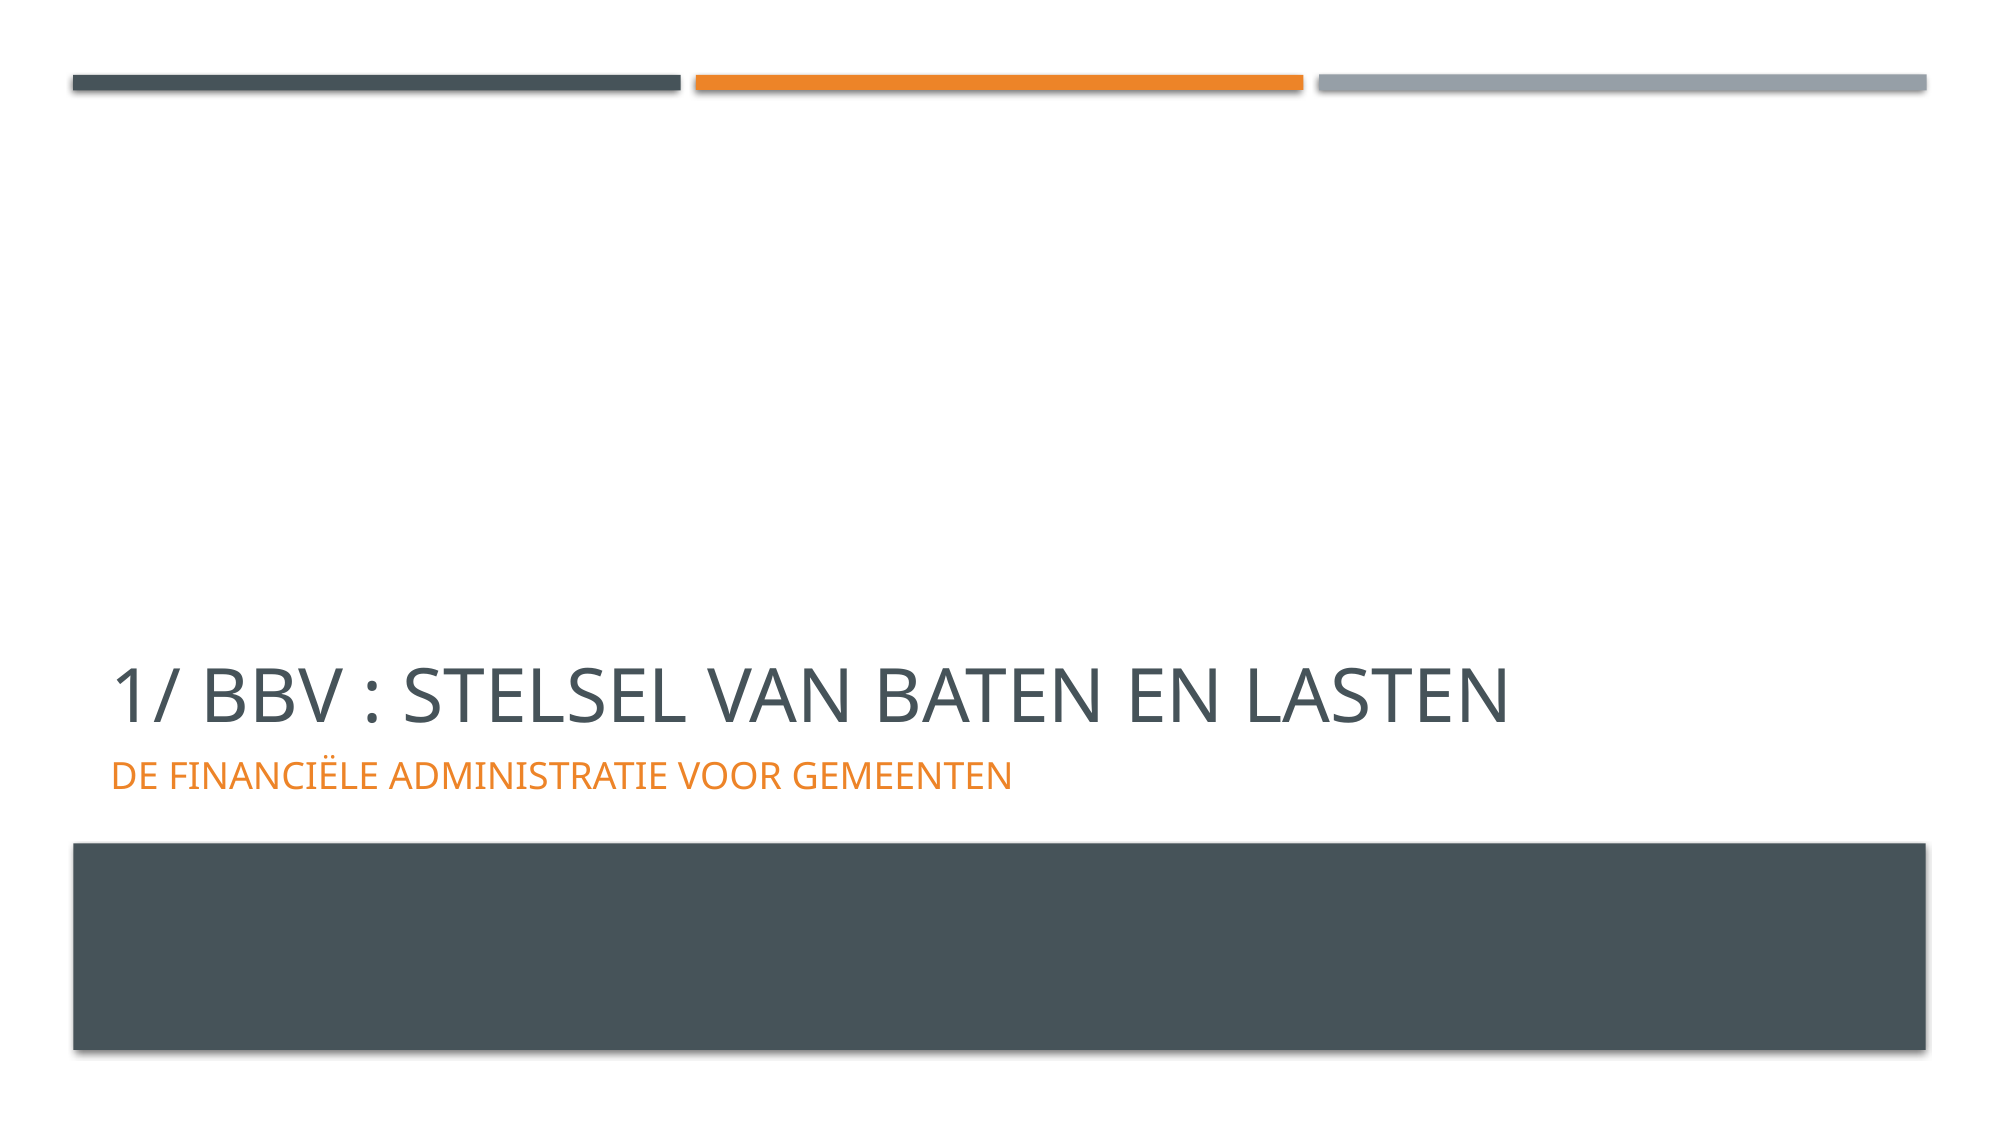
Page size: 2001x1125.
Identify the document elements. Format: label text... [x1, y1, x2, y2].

title 1/ BBV : Stelsel van baten en lasten [95, 499, 1905, 744]
list De financiËle administratie voor gemeenten [95, 744, 1905, 844]
